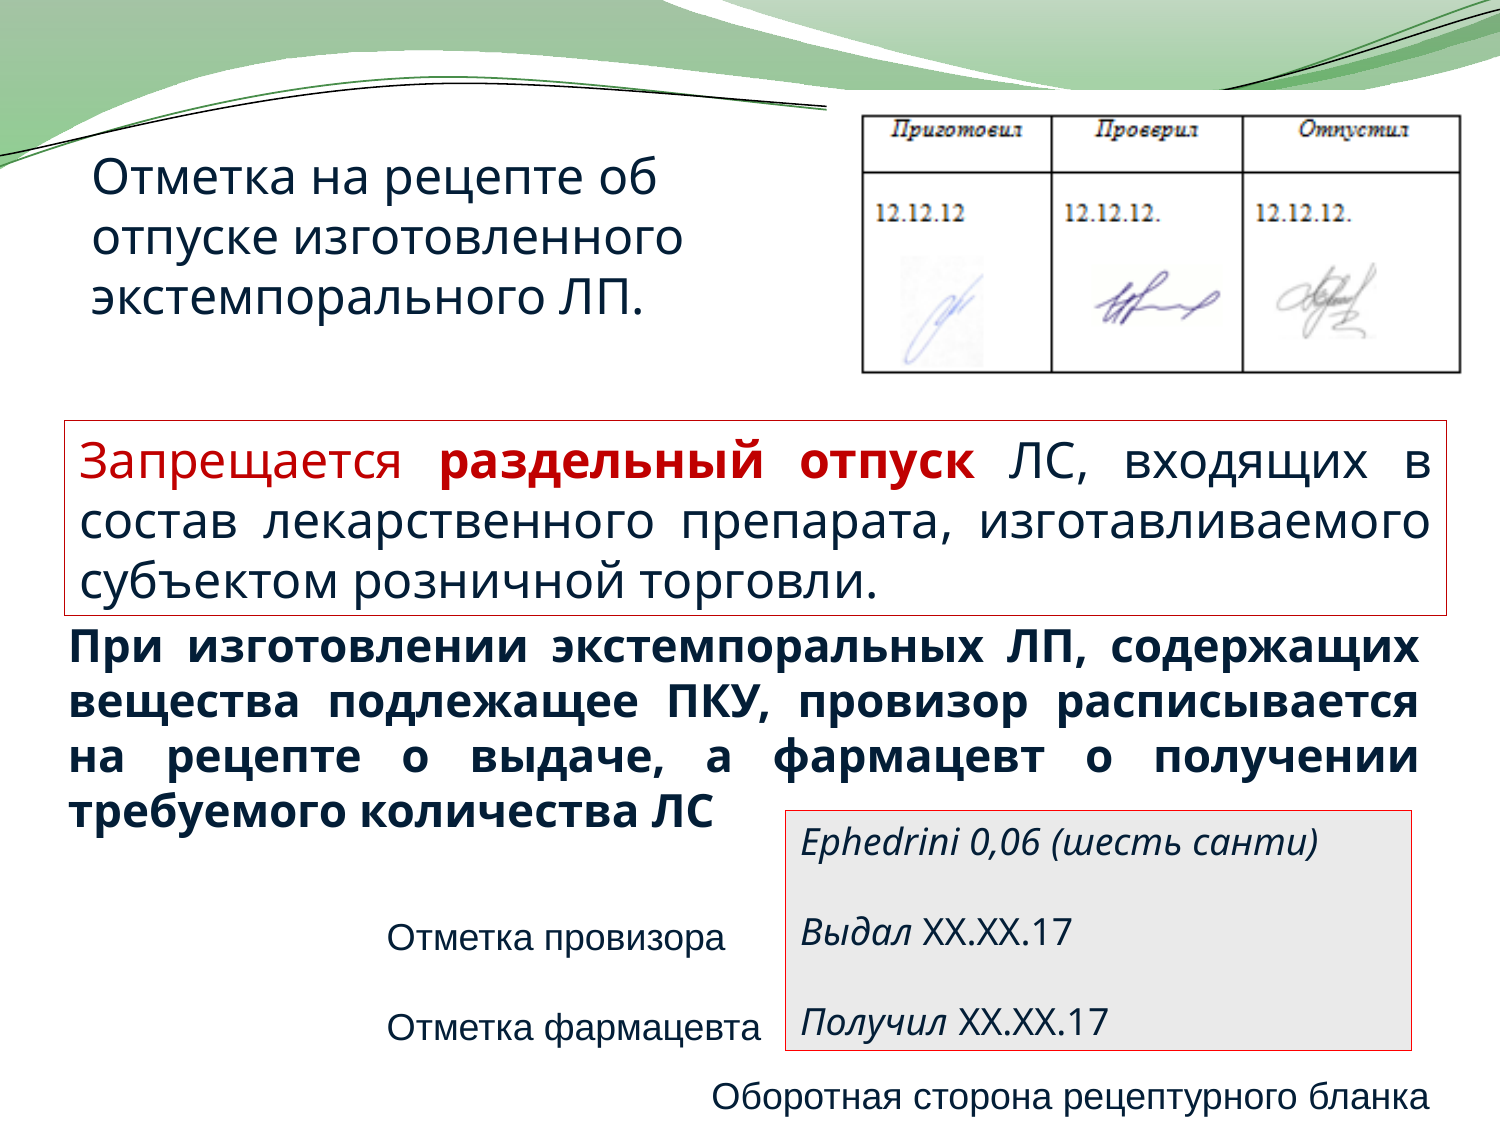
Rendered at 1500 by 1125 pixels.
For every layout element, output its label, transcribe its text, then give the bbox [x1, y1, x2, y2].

text_box Запрещается раздельный отпуск ЛС, входящих в состав лекарственного препарата, изготавливаемого субъектом розничной торговли. [64, 420, 1447, 616]
picture [826, 89, 1500, 386]
text_box При изготовлении экстемпоральных ЛП, содержащих вещества подлежащее ПКУ, провизор расписывается на рецепте о выдаче, а фармацевт о получении требуемого количества ЛС [53, 609, 1436, 845]
text_box Ephedrini 0,06 (шесть санти) Выдал ХХ.ХХ.17 Получил ХХ.ХХ.17 [785, 845, 1412, 1051]
text_box Отметка провизора Отметка фармацевта [371, 905, 786, 1055]
list Отметка на рецепте об отпуске изготовленного экстемпорального ЛП. [88, 136, 819, 374]
text_box Оборотная сторона рецептурного бланка [696, 1064, 1500, 1124]
